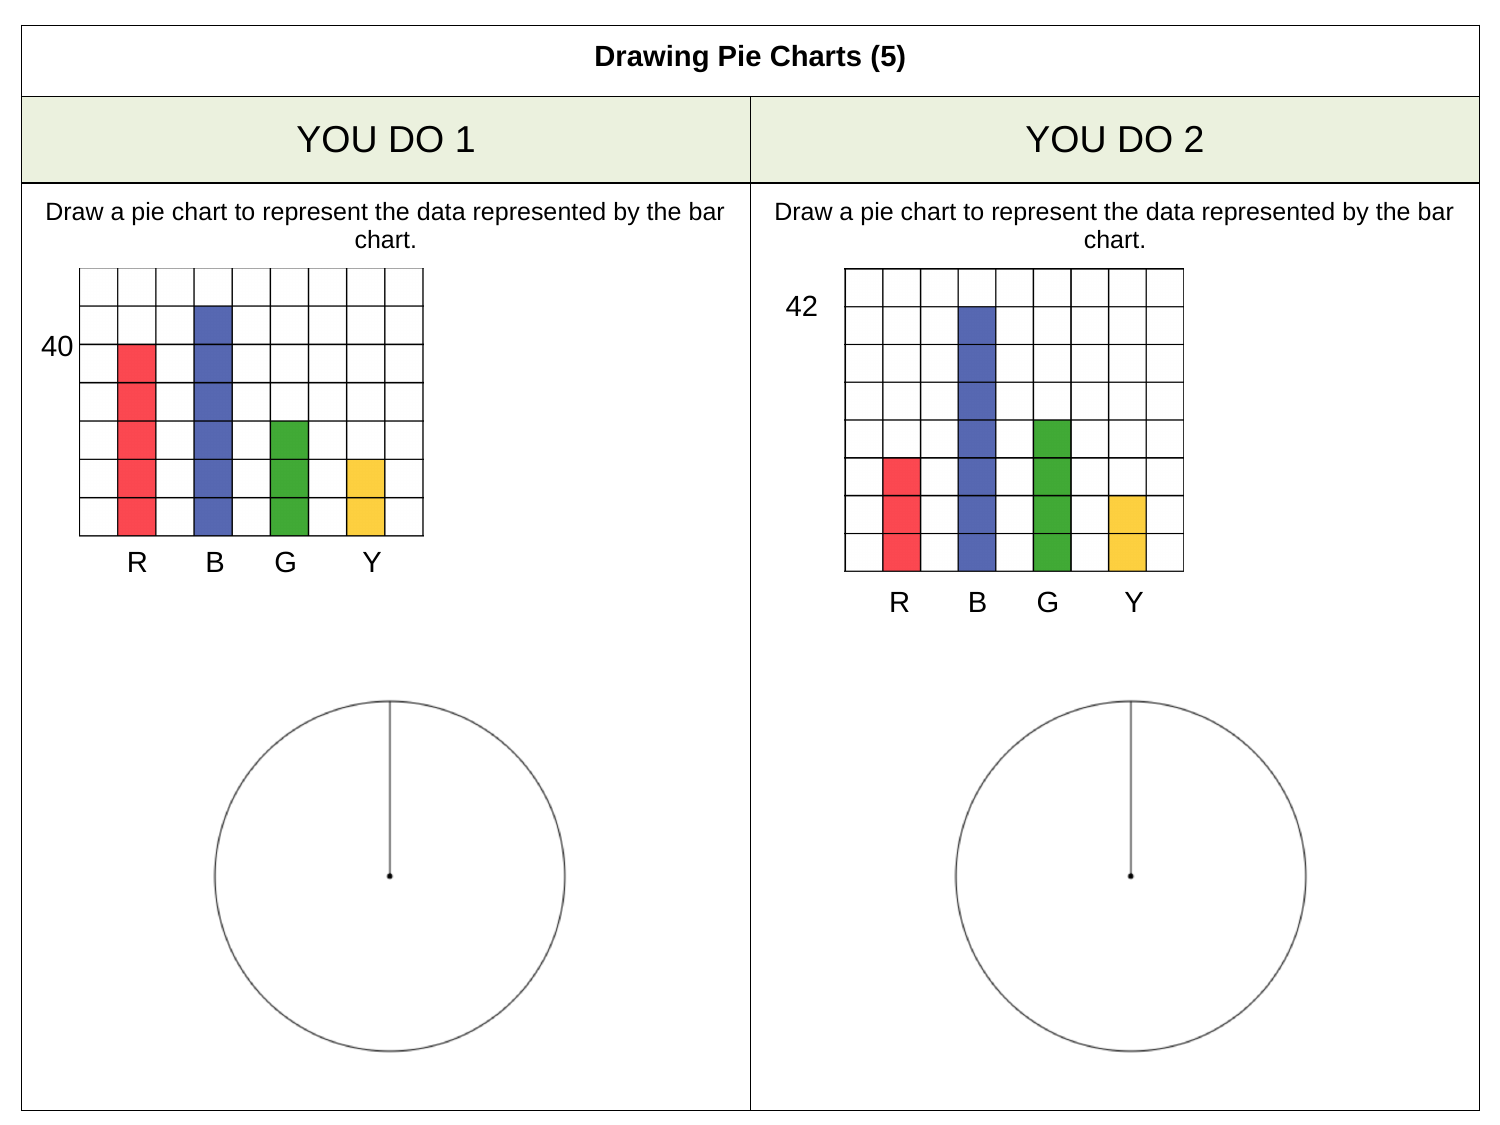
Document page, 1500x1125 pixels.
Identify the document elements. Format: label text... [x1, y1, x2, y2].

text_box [26, 268, 428, 587]
table_cell Draw a pie chart to represent the data represented by the bar chart. [751, 184, 1479, 1110]
table_cell YOU DO 1 [22, 97, 750, 182]
table_cell Draw a pie chart to represent the data represented by the bar chart. [22, 184, 750, 1110]
table_header Drawing Pie Charts (5) [22, 26, 1479, 96]
picture [202, 689, 584, 1071]
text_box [770, 244, 1191, 628]
table_cell YOU DO 2 [751, 97, 1479, 182]
picture [942, 689, 1325, 1071]
